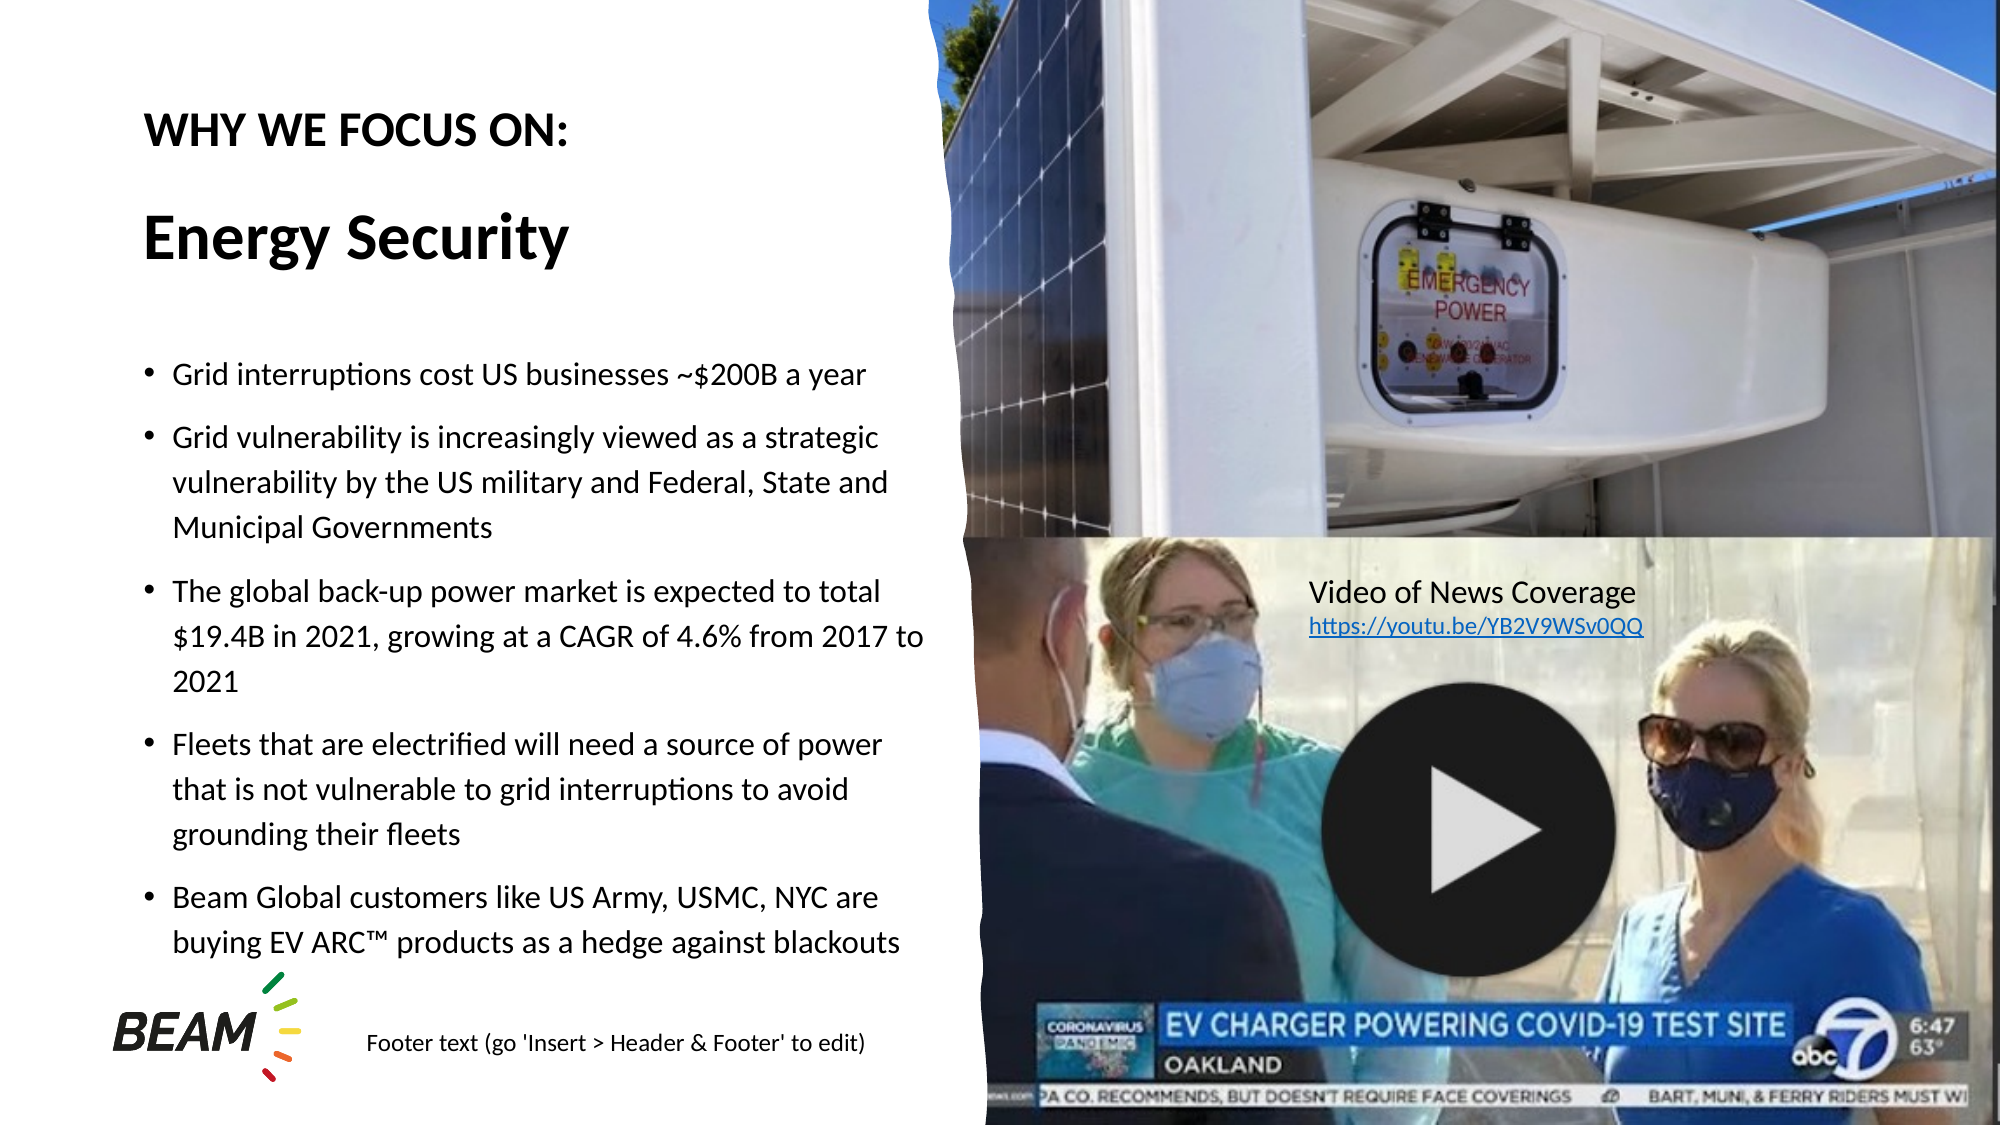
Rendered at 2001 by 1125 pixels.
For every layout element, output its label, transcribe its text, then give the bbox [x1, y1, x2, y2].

list Grid interruptions cost US businesses ~$200B a year Grid vulnerability is increasingly viewed as a strategic vulnerability by the US military and Federal, State and Municipal Governments The global back-up power market is expected to total $19.4B in 2021, growing at a CAGR of 4.6% from 2017 to 2021 Fleets that are electrified will need a source of power that is not vulnerable to grid interruptions to avoid grounding their fleets Beam Global customers like US Army, USMC, NYC are buying EV ARC™ products as a hedge against blackouts [143, 346, 928, 963]
footer Footer text (go 'Insert > Header & Footer' to edit) [366, 1013, 928, 1065]
title WHY WE FOCUS ON: [143, 69, 889, 157]
list Energy Security [143, 181, 889, 281]
picture [928, 0, 2000, 1125]
